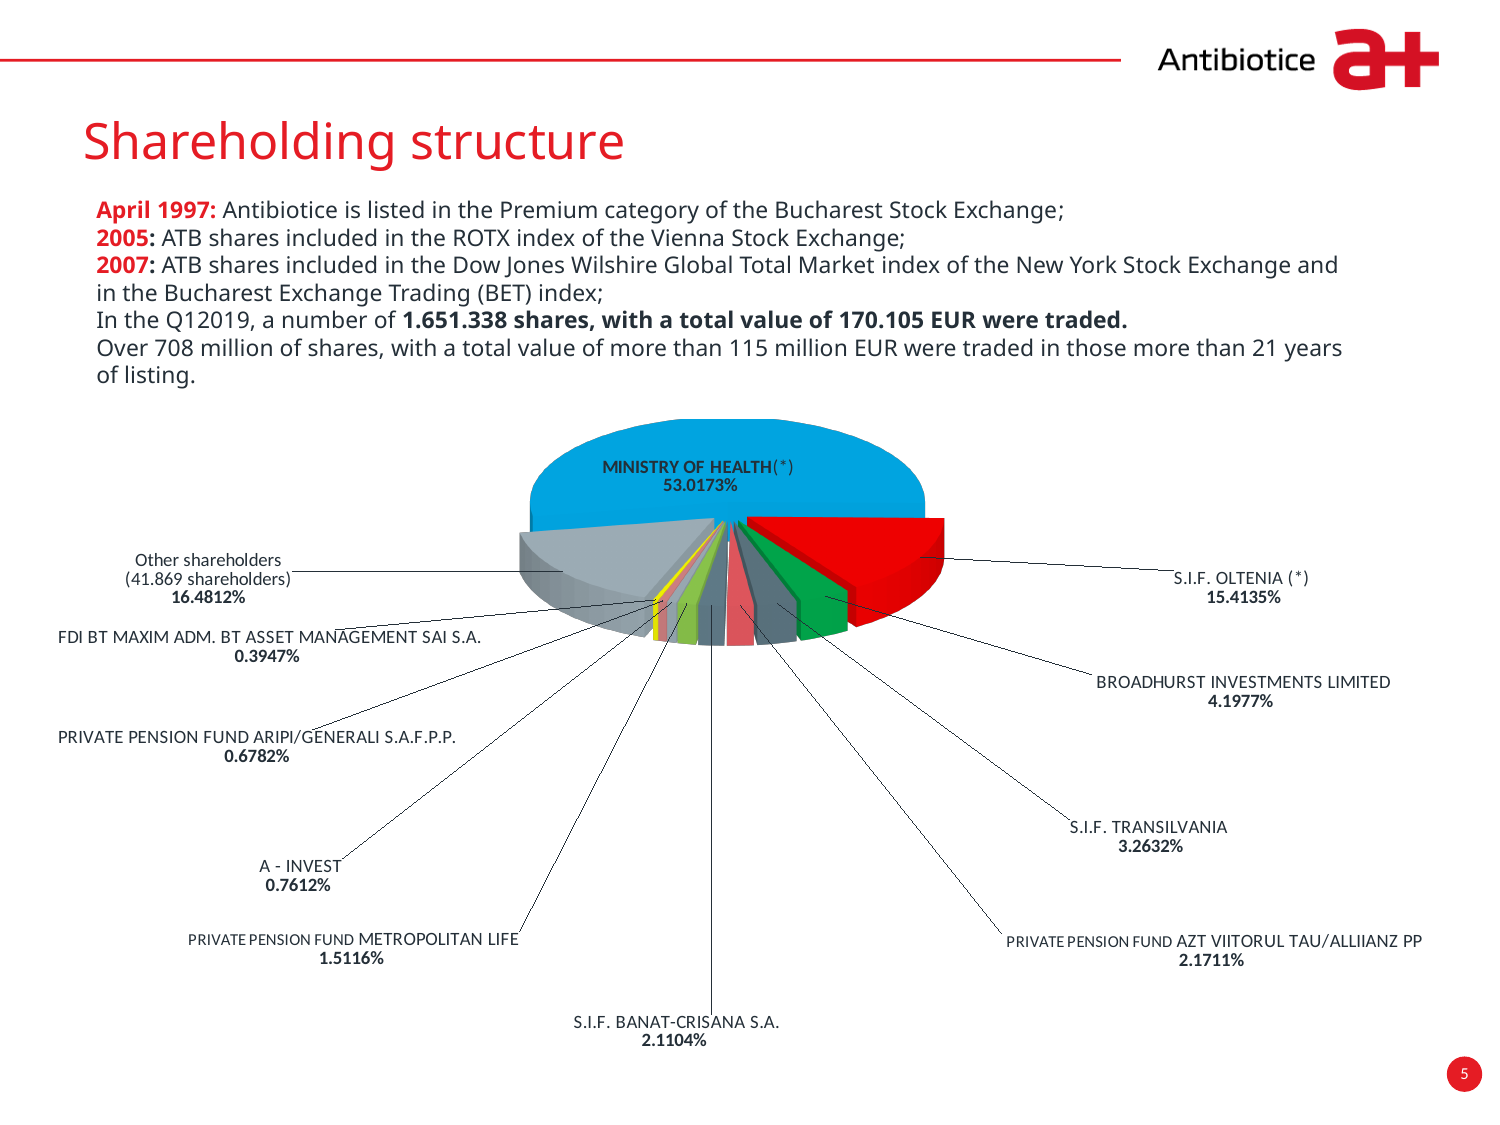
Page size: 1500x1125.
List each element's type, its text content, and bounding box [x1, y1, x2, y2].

slide_number 5 [1434, 1042, 1497, 1103]
title Shareholding structure [68, 101, 1419, 218]
text_box April 1997: Antibiotice is listed in the Premium category of the Bucharest Stock Exchange; 2005: ATB shares included in the ROTX index of the Vienna Stock Exchange; 2007: ATB shares included in the Dow Jones Wilshire Global Total Market index of the New York Stock Exchange and in the Bucharest Exchange Trading (BET) index; In the Q12019, a number of 1.651.338 shares, with a total value of 170.105 EUR were traded. Over 708 million of shares, with a total value of more than 115 million EUR were traded in those more than 21 years of listing. [81, 188, 1376, 243]
picture [1149, 18, 1439, 97]
chart [52, 243, 1434, 1103]
